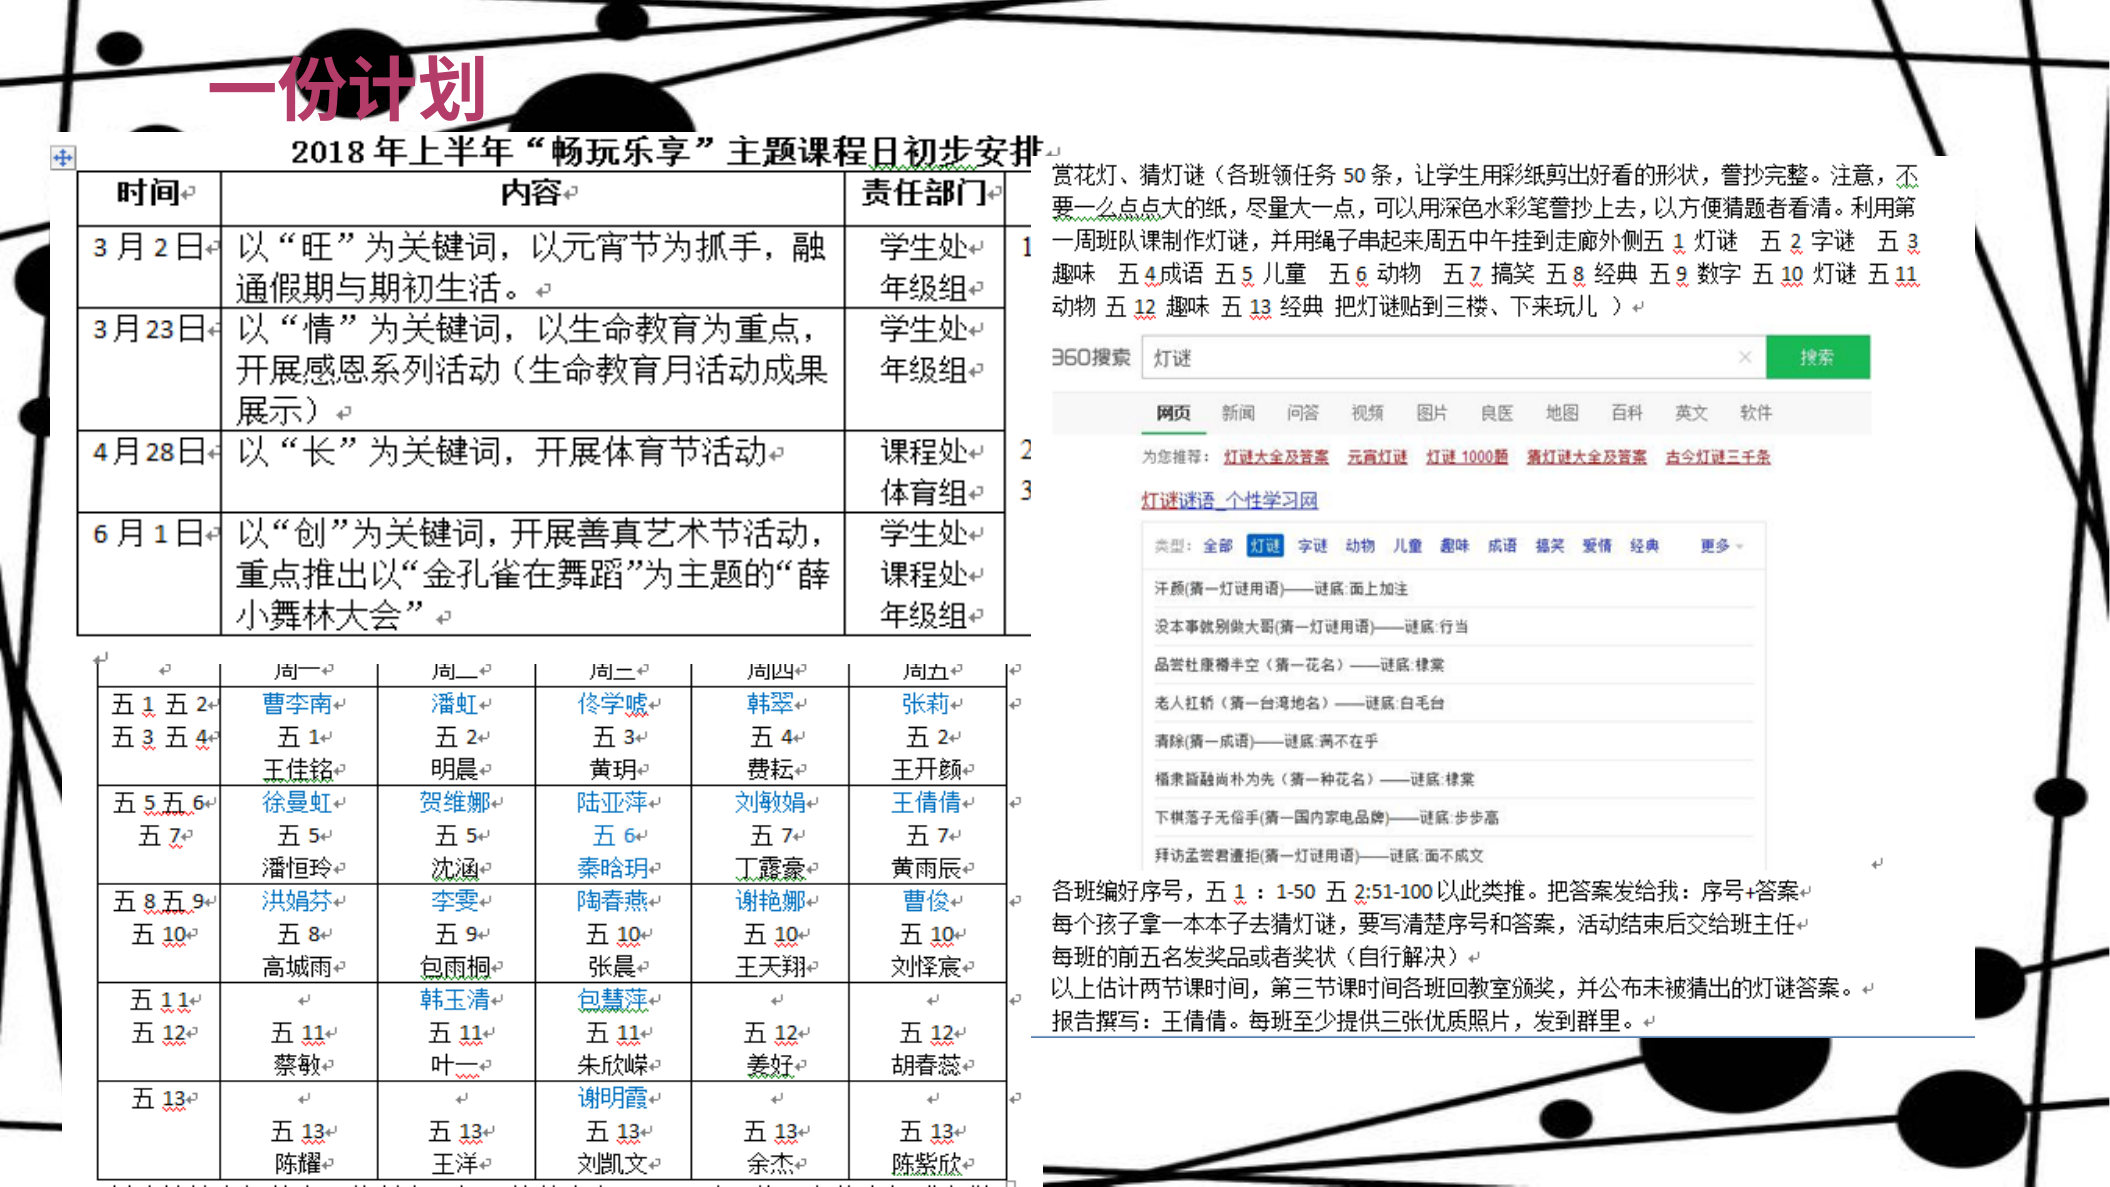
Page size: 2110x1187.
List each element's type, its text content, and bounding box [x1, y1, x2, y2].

picture [0, 0, 2110, 1187]
title 一份计划 [192, 43, 2012, 143]
